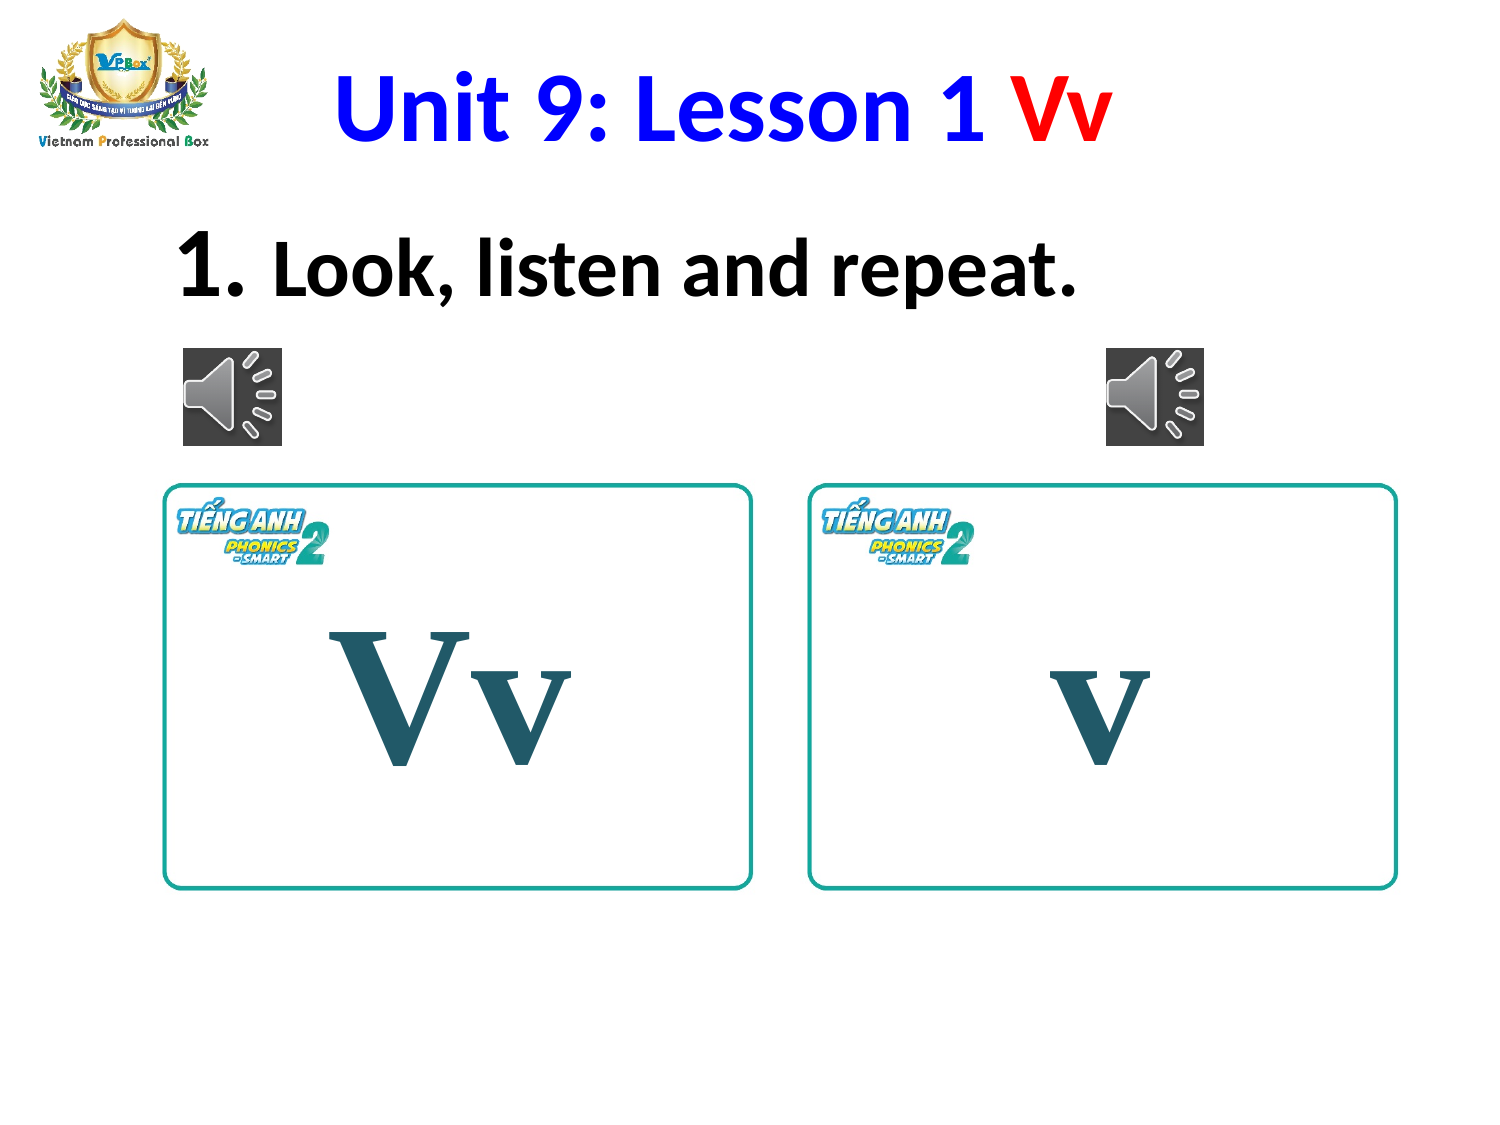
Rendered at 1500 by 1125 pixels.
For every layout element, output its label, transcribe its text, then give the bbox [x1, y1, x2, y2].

text_box Unit 9: Lesson 1 Vv [318, 33, 1130, 169]
picture [24, 12, 223, 152]
picture [132, 457, 1429, 917]
text_box 1. Look, listen and repeat. [157, 188, 1096, 324]
picture [182, 347, 283, 448]
picture [1105, 346, 1206, 448]
